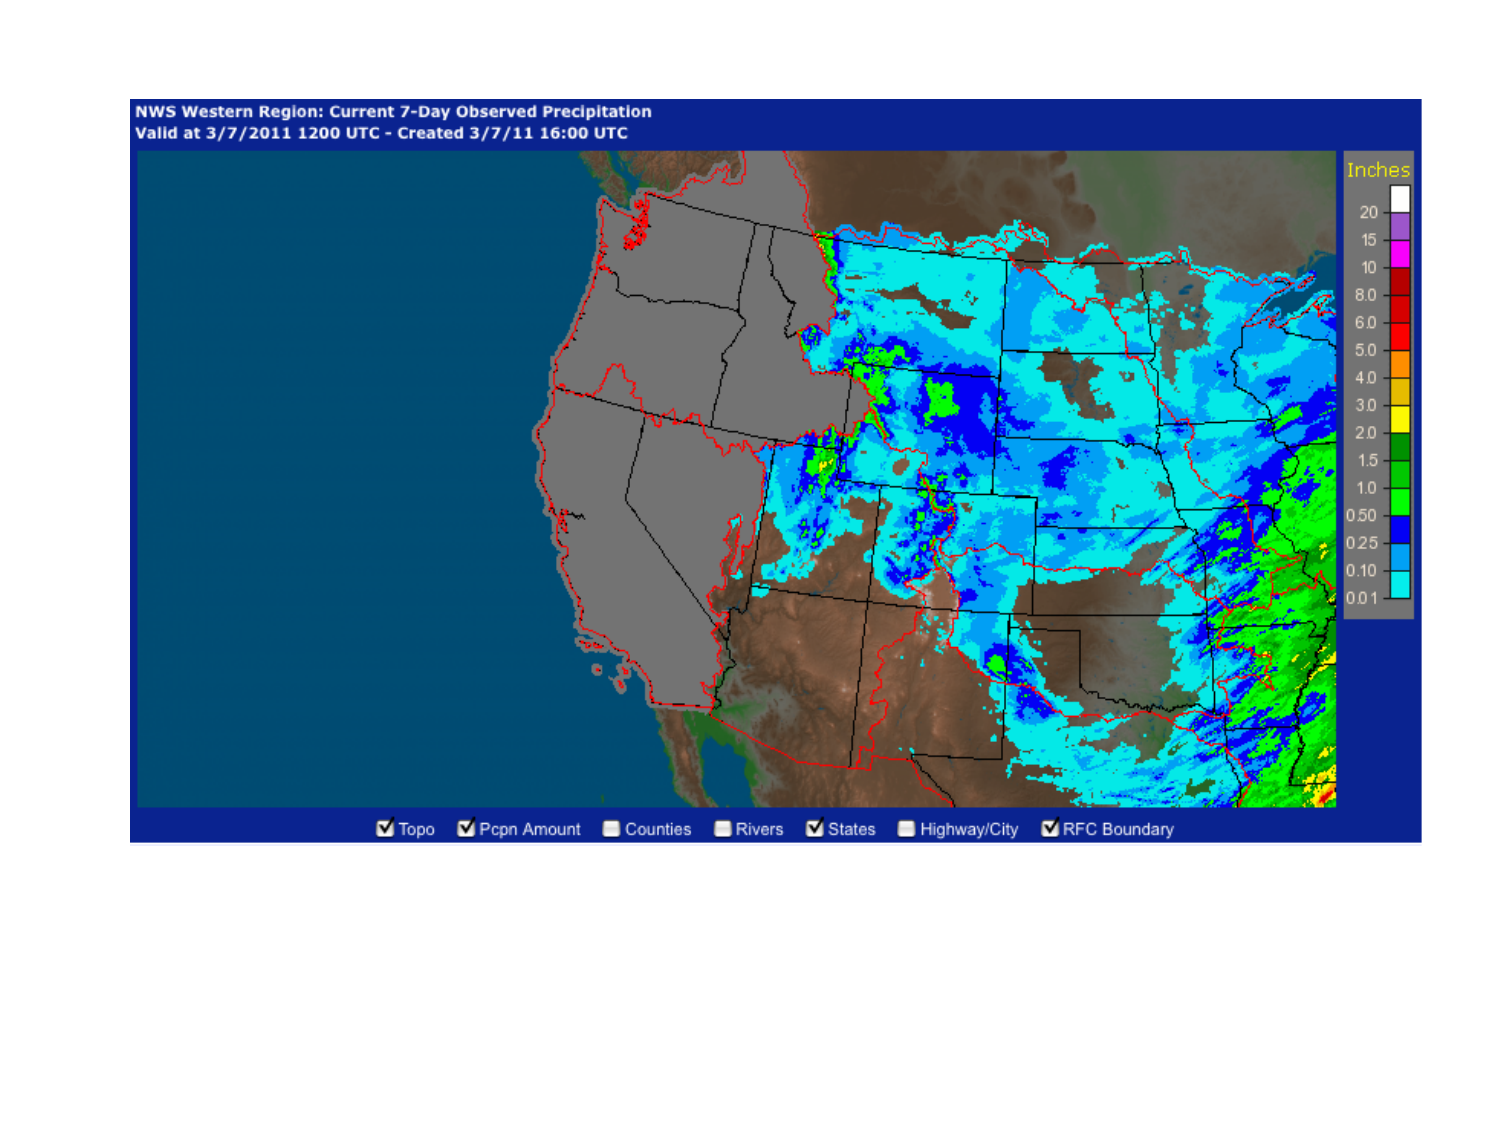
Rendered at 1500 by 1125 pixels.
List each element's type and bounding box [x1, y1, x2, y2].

picture [129, 99, 1426, 847]
